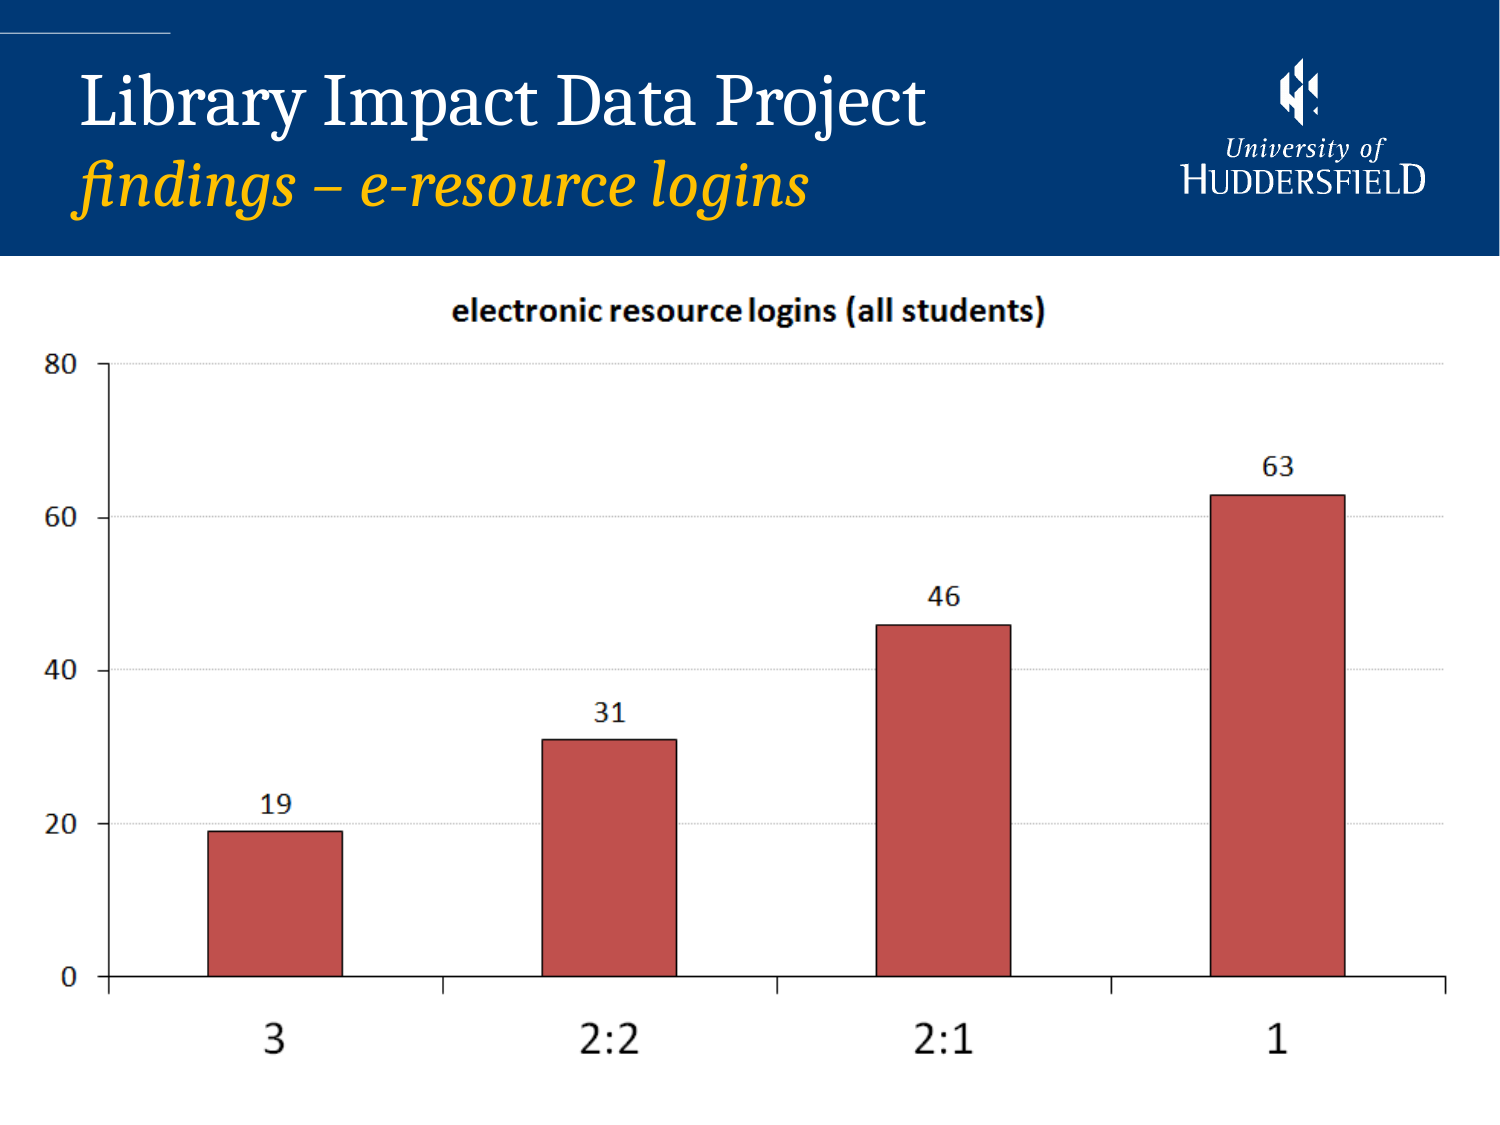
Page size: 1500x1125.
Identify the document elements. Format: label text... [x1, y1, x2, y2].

picture [0, 270, 1500, 1083]
text_box Library Impact Data Project findings – e-resource logins [64, 42, 1415, 220]
picture [0, 0, 1500, 256]
